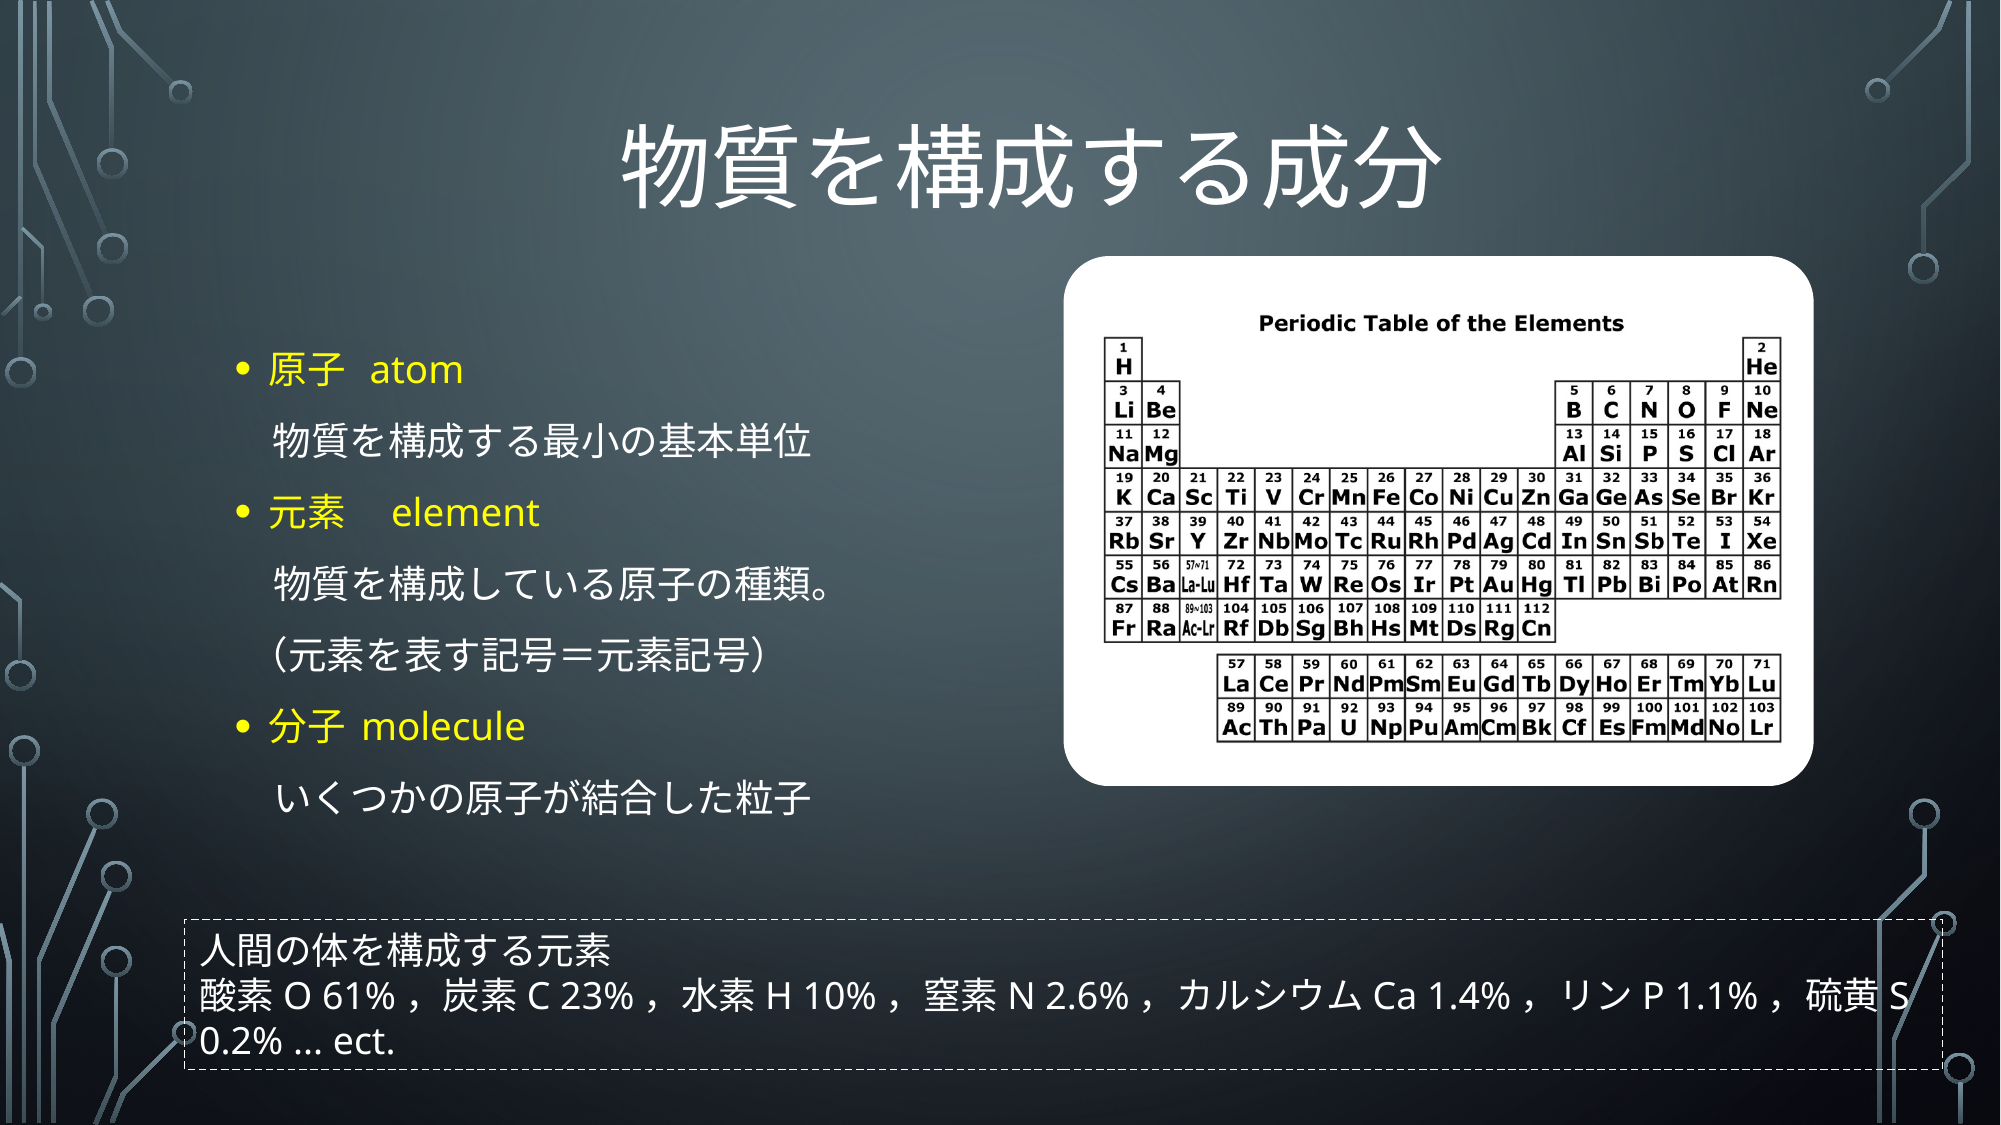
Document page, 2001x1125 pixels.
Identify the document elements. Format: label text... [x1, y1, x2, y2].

text_box 人間の体を構成する元素 酸素O 61%，炭素C 23%，水素H 10%，窒素N 2.6%，カルシウムCa 1.4%，リンP 1.1%，硫黄S 0.2% ... ect. [184, 919, 1943, 1070]
title 物質を構成する成分 [219, 50, 1845, 293]
picture [1063, 255, 1814, 787]
list 原子 atom 物質を構成する最小の基本単位 元素 element 物質を構成している原子の種類。 （元素を表す記号＝元素記号） 分子 molecule いくつかの原子が結合した粒子 [219, 328, 922, 836]
